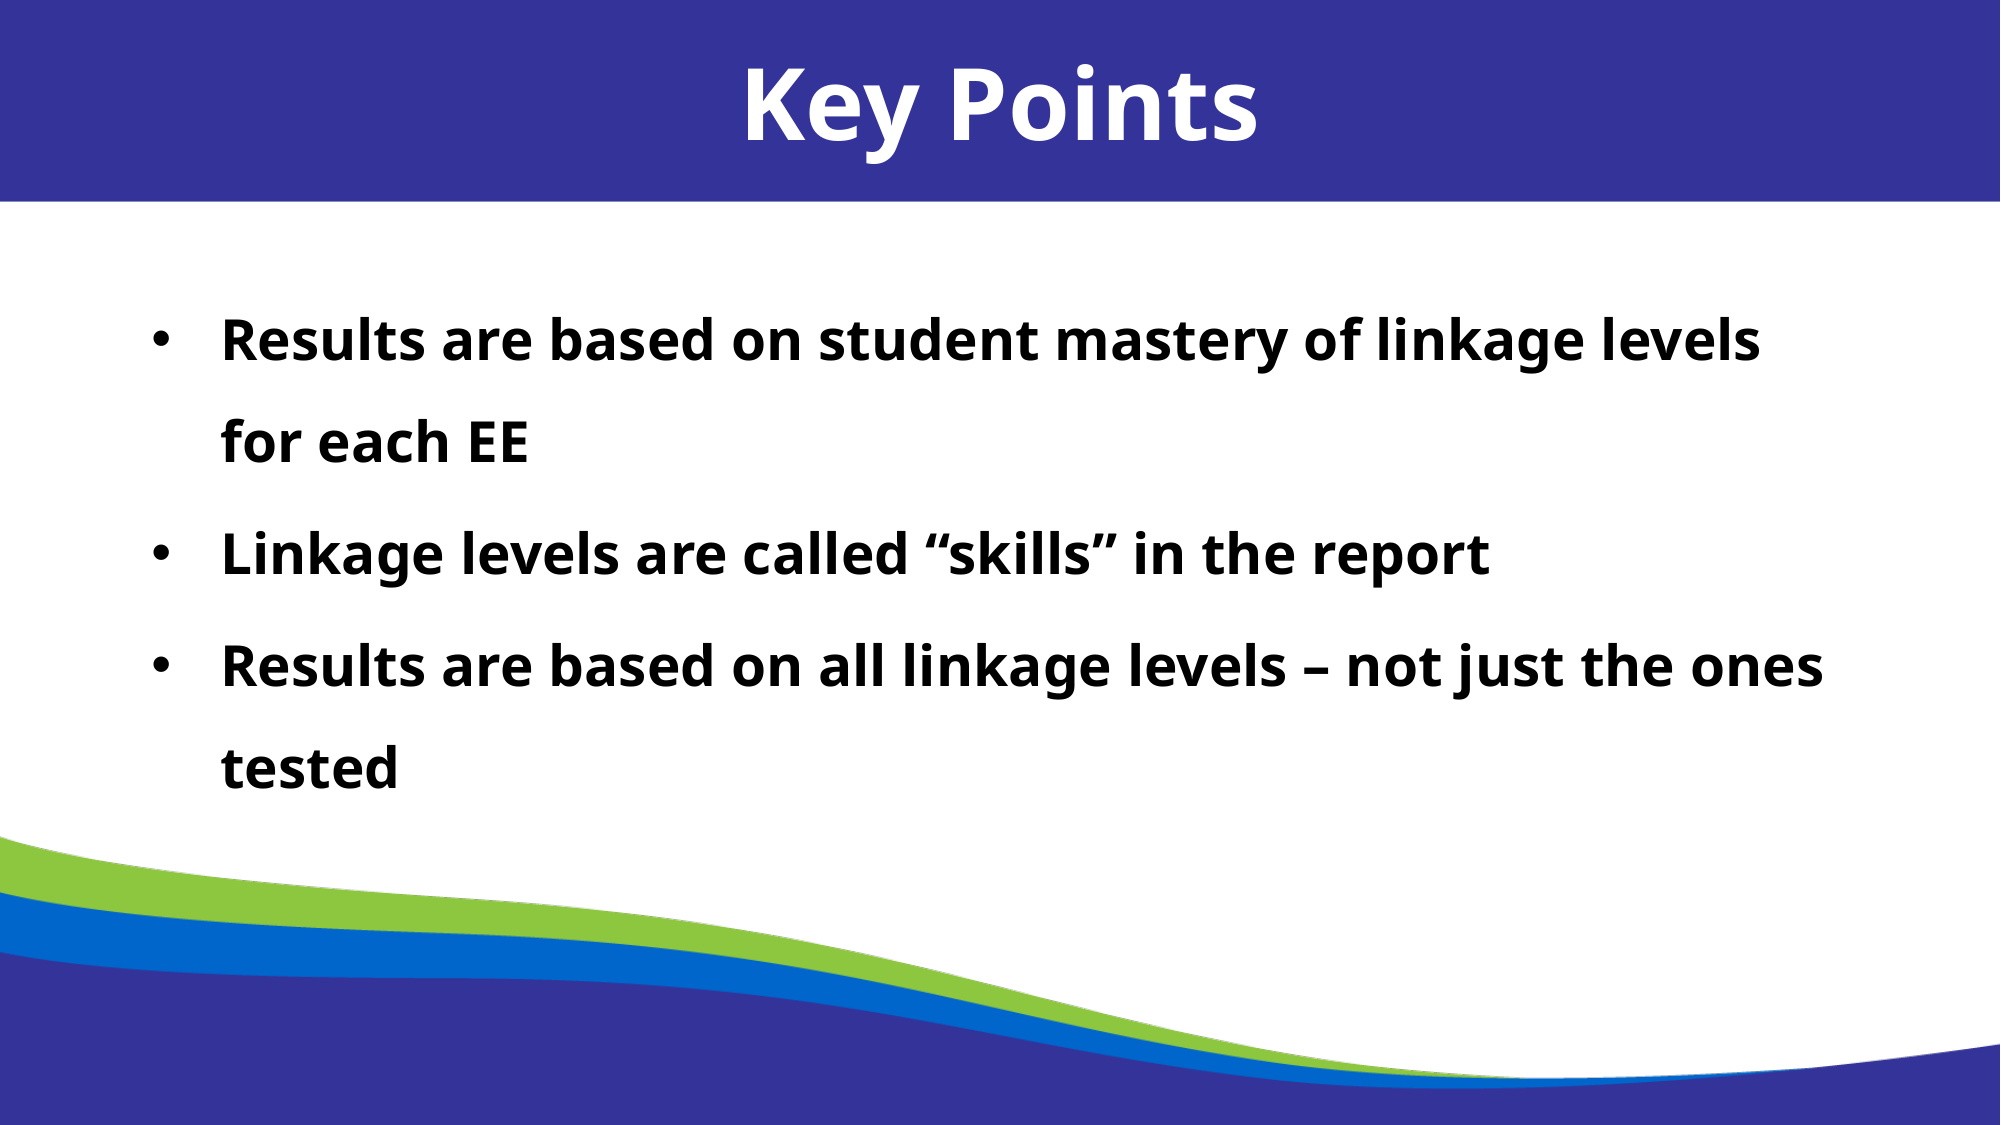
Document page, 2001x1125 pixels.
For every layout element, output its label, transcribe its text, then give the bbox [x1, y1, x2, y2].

list Key Points [0, 0, 2000, 202]
list Results are based on student mastery of linkage levels for each EE Linkage levels are called “skills” in the report Results are based on all linkage levels – not just the ones tested [136, 261, 1841, 812]
picture [0, 811, 2000, 1125]
